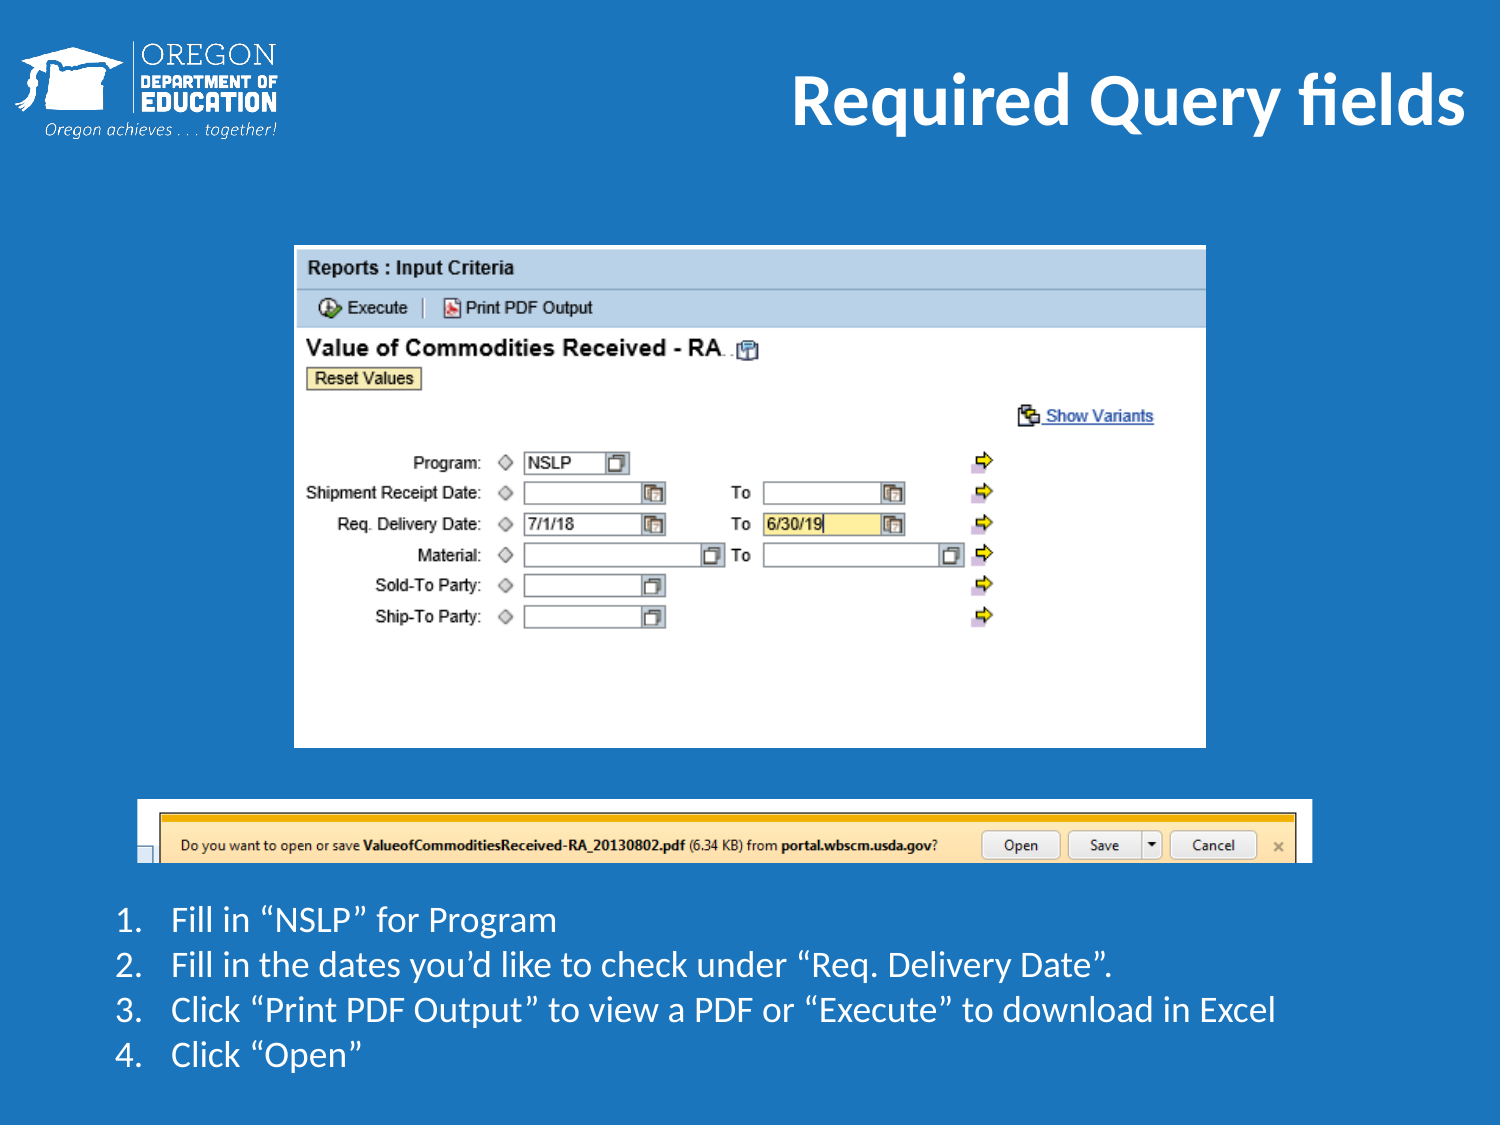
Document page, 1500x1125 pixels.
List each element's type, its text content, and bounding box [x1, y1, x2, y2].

text_box Fill in “NSLP” for Program Fill in the dates you’d like to check under “Req. Delivery Date”. Click “Print PDF Output” to view a PDF or “Execute” to download in Excel Click “Open” [99, 887, 1400, 1083]
title Required Query fields [308, 18, 1482, 185]
picture [294, 245, 1206, 748]
picture [0, 8, 309, 170]
picture [137, 799, 1313, 863]
